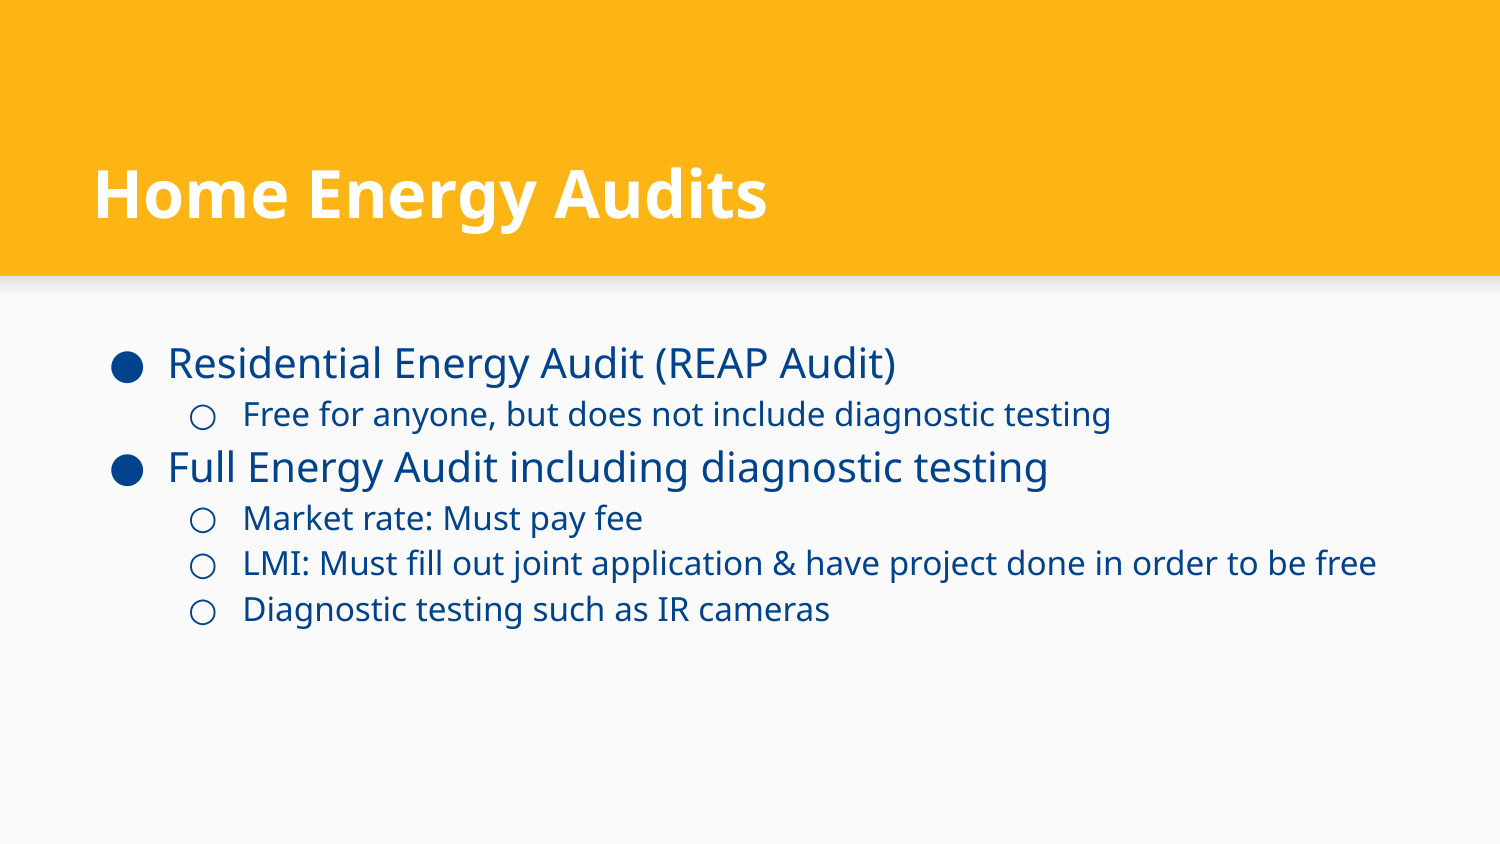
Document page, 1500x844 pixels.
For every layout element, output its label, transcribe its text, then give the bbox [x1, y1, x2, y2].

title Home Energy Audits [77, 121, 1427, 248]
list Residential Energy Audit (REAP Audit) Free for anyone, but does not include diagnostic testing Full Energy Audit including diagnostic testing Market rate: Must pay fee LMI: Must fill out joint application & have project done in order to be free Diagnostic testing such as IR cameras [77, 314, 1427, 760]
